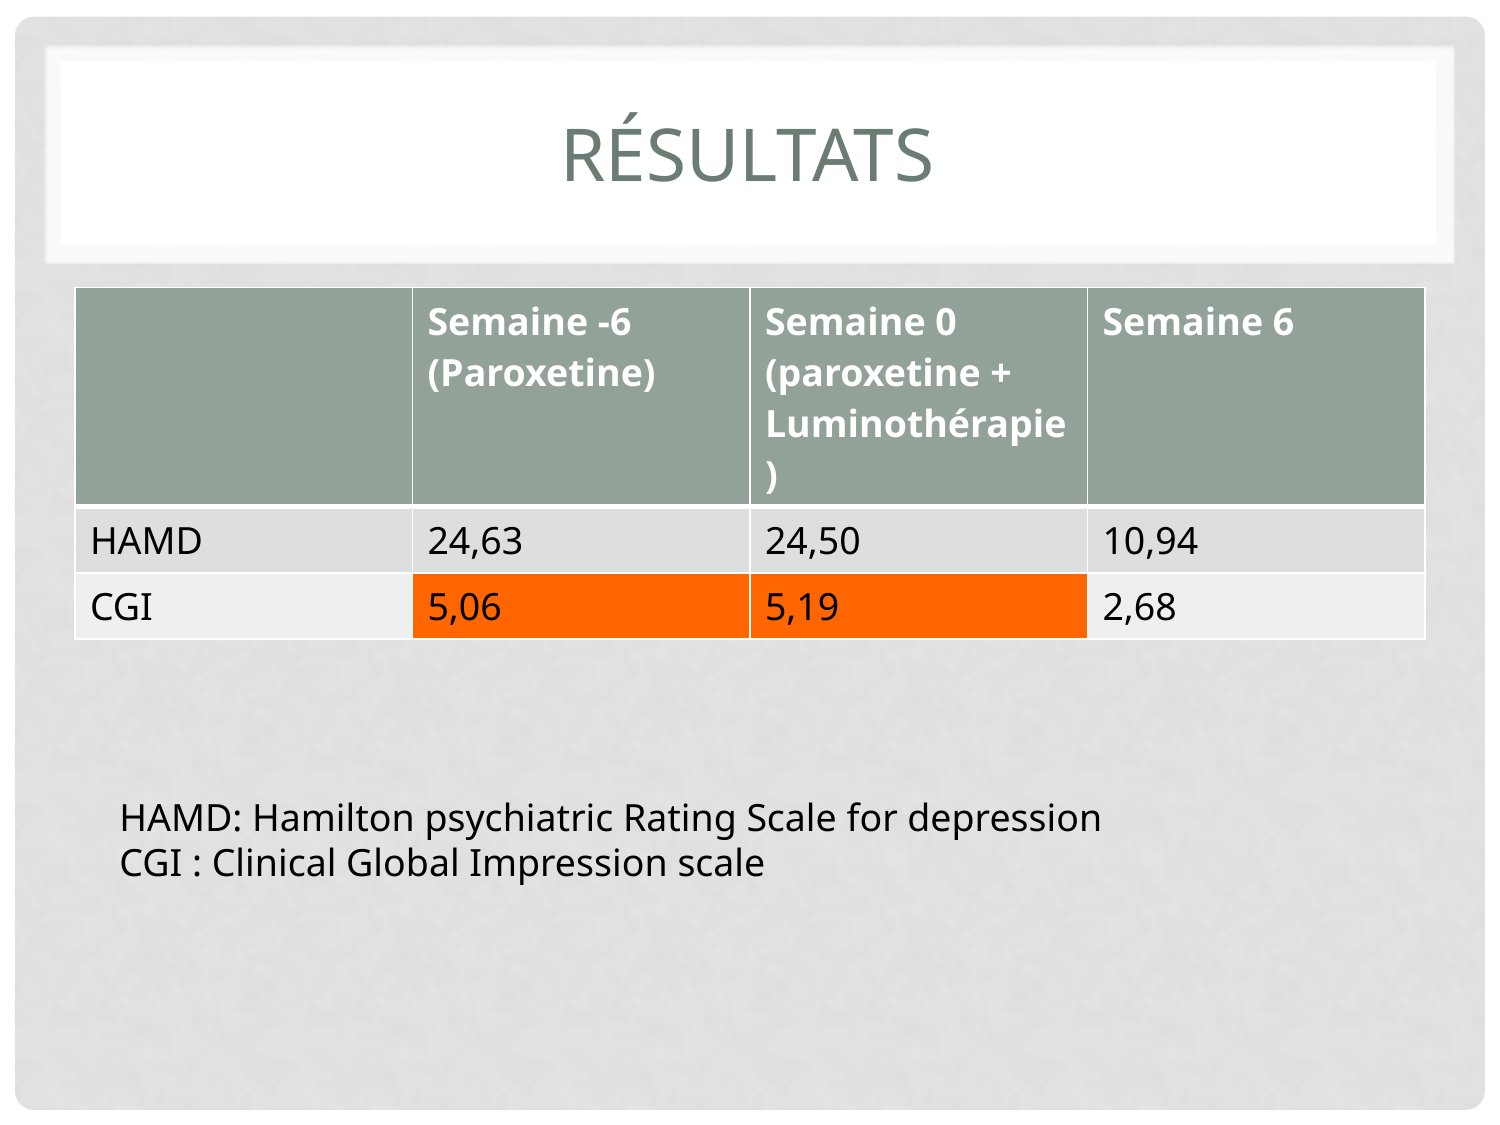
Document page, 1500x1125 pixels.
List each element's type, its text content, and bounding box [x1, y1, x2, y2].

table_cell HAMD [76, 509, 412, 572]
table_header Semaine -6 (Paroxetine) [413, 288, 749, 504]
table_header Semaine 0 (paroxetine + Luminothérapie) [751, 288, 1087, 504]
table_cell CGI [76, 574, 412, 638]
table_cell 10,94 [1088, 509, 1424, 572]
table_cell 5,19 [751, 574, 1087, 638]
table_cell 2,68 [1088, 574, 1424, 638]
table_header Semaine 6 [1088, 288, 1424, 504]
table_cell 24,50 [751, 509, 1087, 572]
table_cell 24,63 [413, 509, 749, 572]
table_cell 5,06 [413, 574, 749, 638]
text_box HAMD: Hamilton psychiatric Rating Scale for depression CGI : Clinical Global Impression scale [104, 786, 1119, 892]
table_header [76, 288, 412, 504]
title Résultats [69, 66, 1425, 238]
